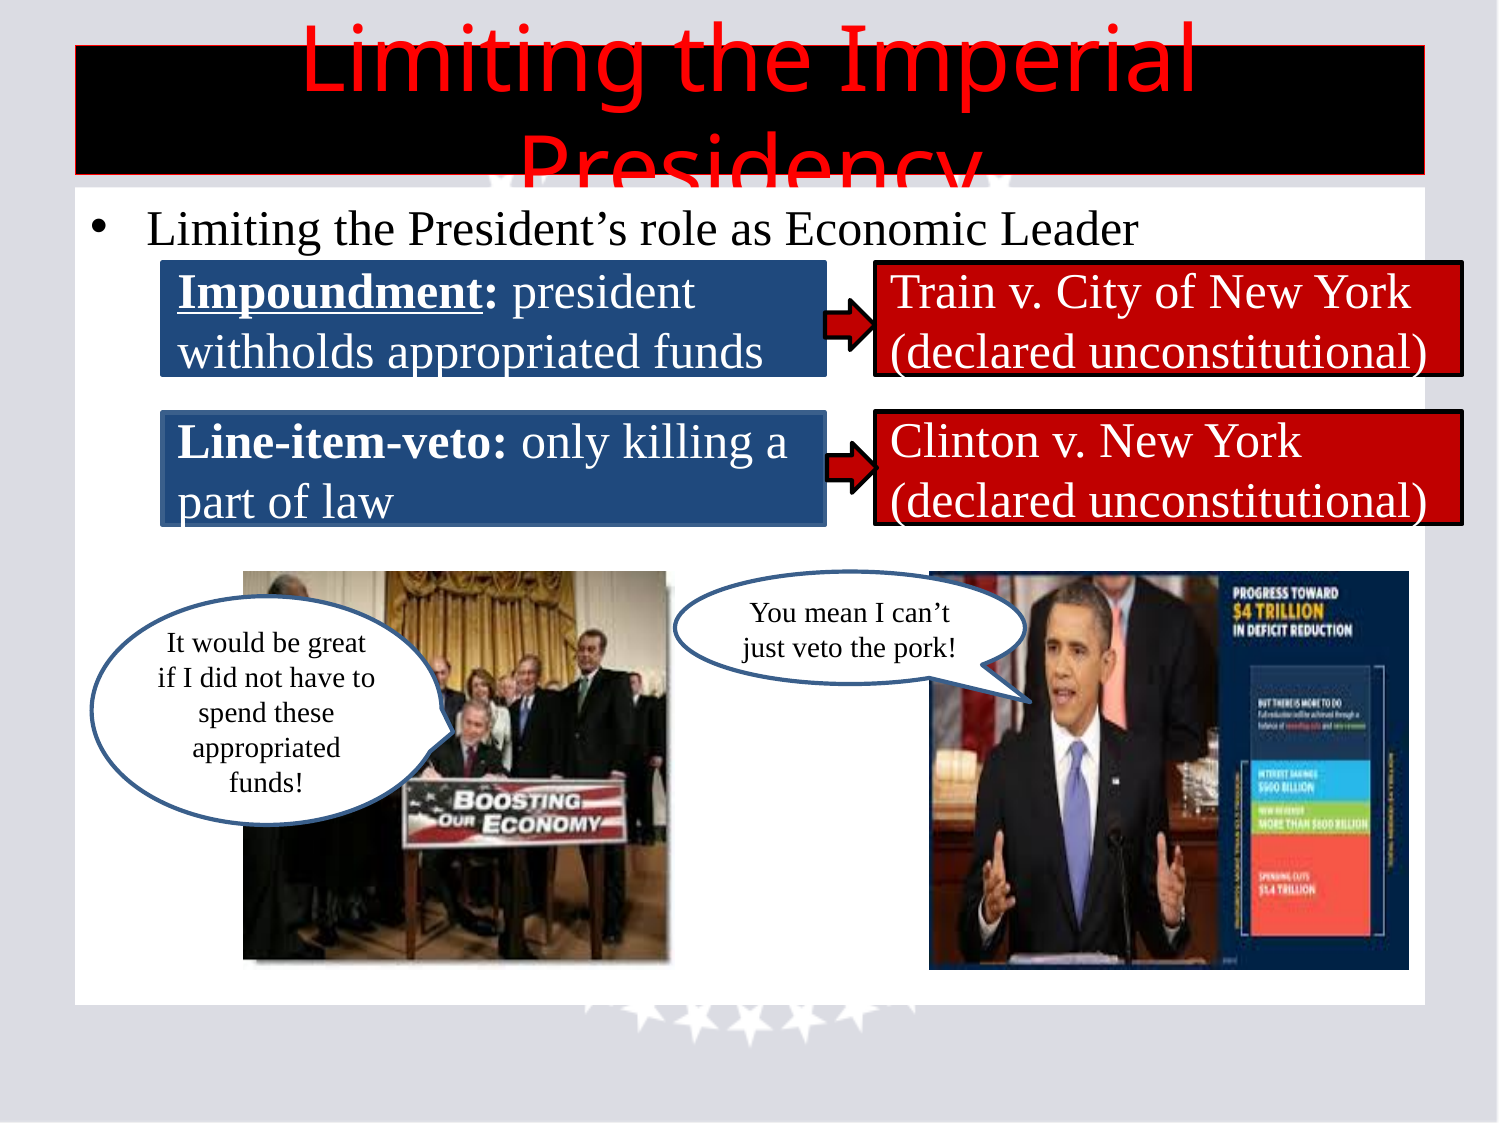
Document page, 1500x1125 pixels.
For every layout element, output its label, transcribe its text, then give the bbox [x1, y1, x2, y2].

text_box Clinton v. New York (declared unconstitutional) [873, 409, 1464, 526]
picture [243, 571, 676, 971]
text_box Impoundment: president withholds appropriated funds [160, 260, 827, 377]
title Limiting the Imperial Presidency [75, 45, 1425, 175]
text_box [822, 298, 878, 352]
text_box It would be great if I did not have to spend these appropriated funds! [89, 595, 238, 826]
text_box You mean I can’t just veto the pork! [679, 569, 924, 687]
list Limiting the President’s role as Economic Leader [75, 187, 1425, 1005]
text_box Train v. City of New York (declared unconstitutional) [873, 260, 1464, 377]
text_box Line-item-veto: only killing a part of law [160, 410, 827, 527]
text_box [824, 440, 880, 495]
picture [928, 571, 1409, 971]
